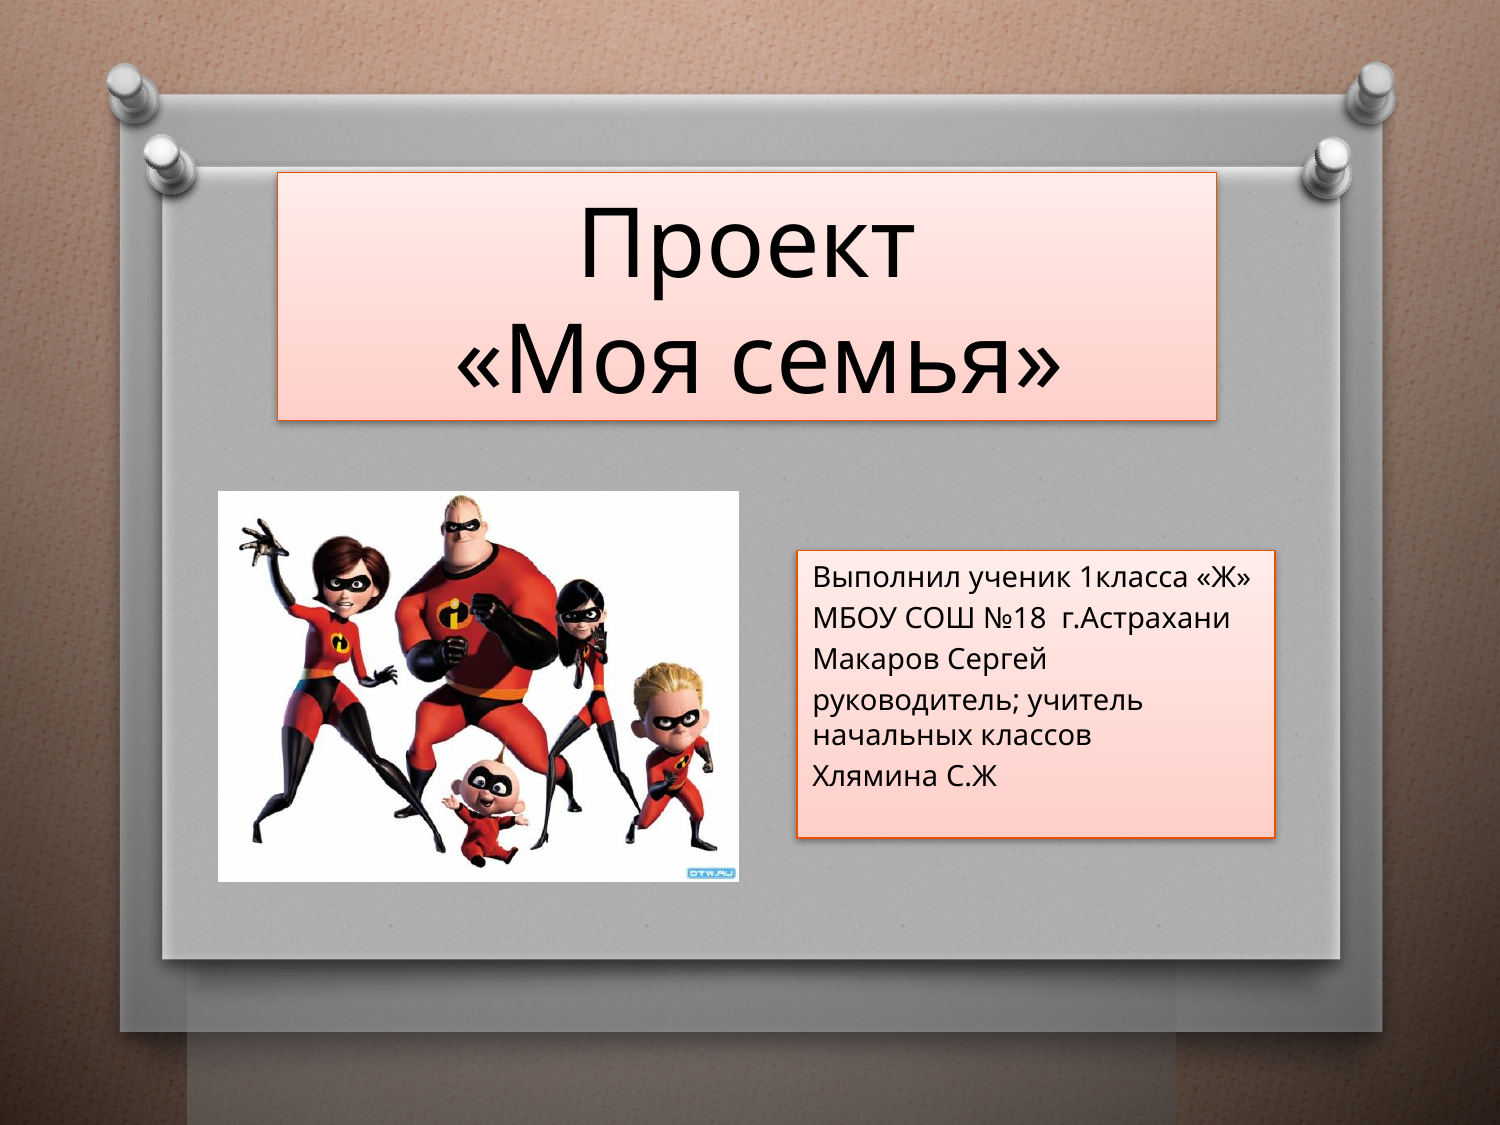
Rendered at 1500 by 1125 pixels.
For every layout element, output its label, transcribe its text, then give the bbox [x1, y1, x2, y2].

title Проект «Моя семья» [277, 172, 1217, 421]
picture [1274, 109, 1396, 230]
picture [218, 491, 739, 882]
picture [112, 100, 235, 224]
subtitle Выполнил ученик 1класса «Ж» МБОУ СОШ №18 г.Астрахани Макаров Сергей руководитель; учитель начальных классов Хлямина С.Ж [796, 550, 1276, 839]
